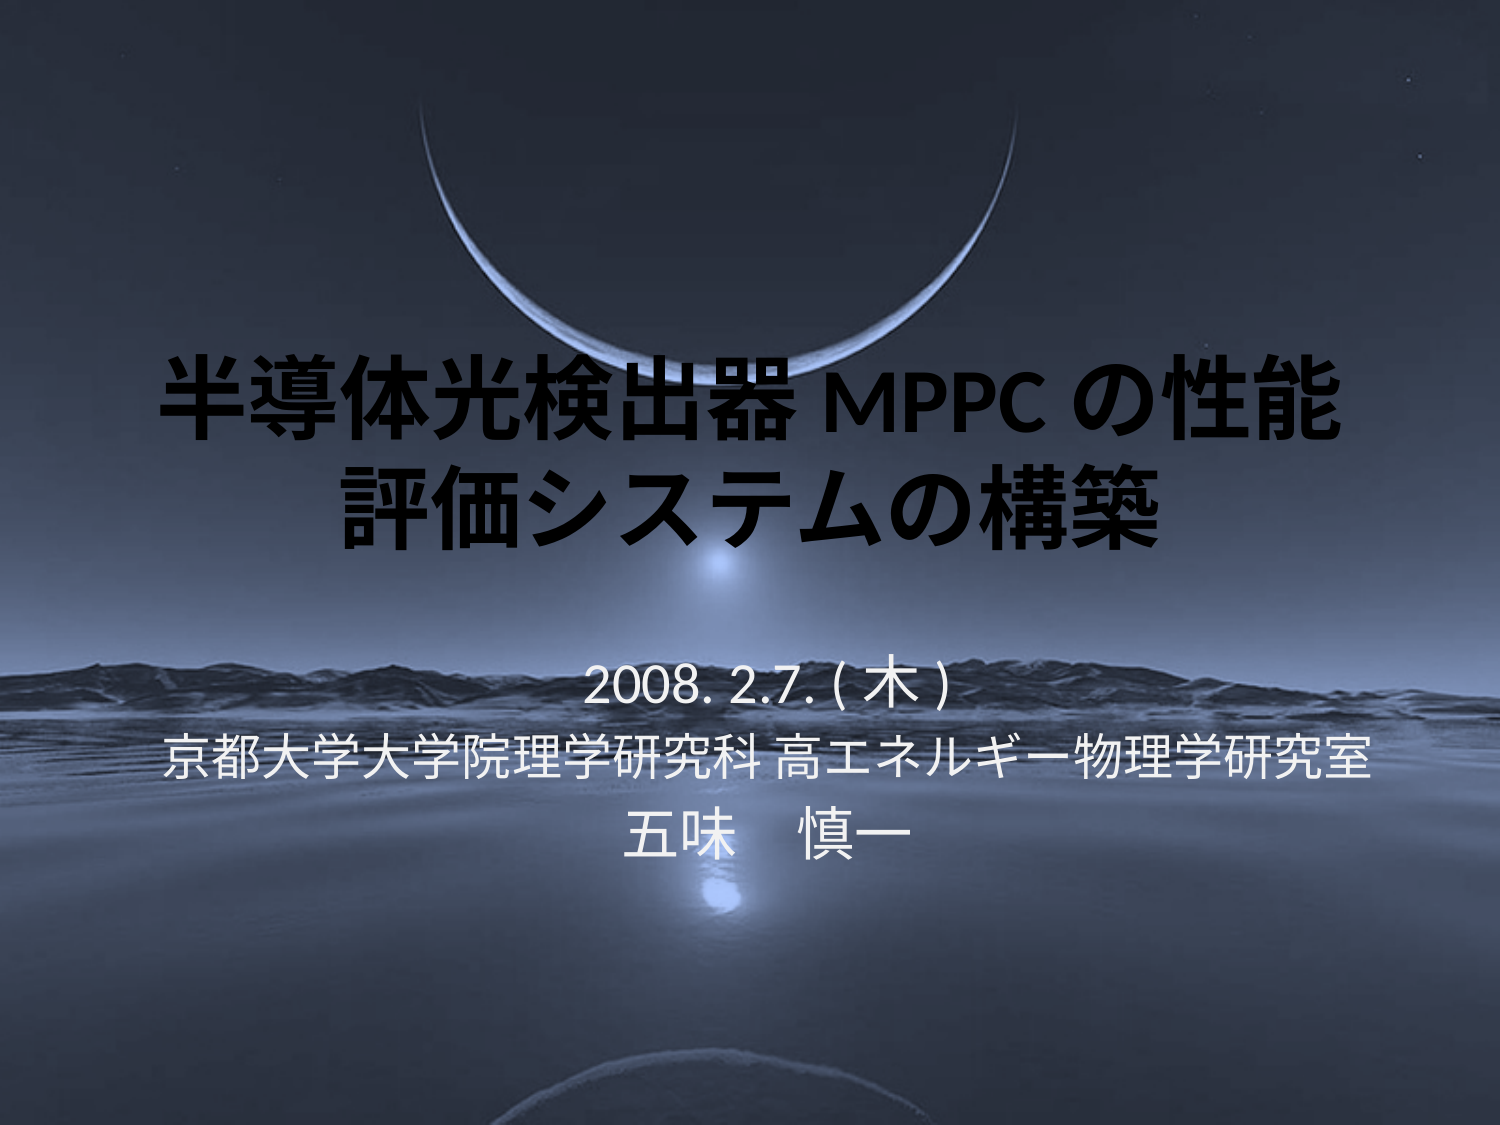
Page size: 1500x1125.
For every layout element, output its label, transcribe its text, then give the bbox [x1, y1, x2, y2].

subtitle 2008. 2.7. (木) 京都大学大学院理学研究科 高エネルギー物理学研究室 五味 慎一 [93, 638, 1442, 926]
title 半導体光検出器MPPCの性能評価システムの構築 [140, 304, 1360, 598]
